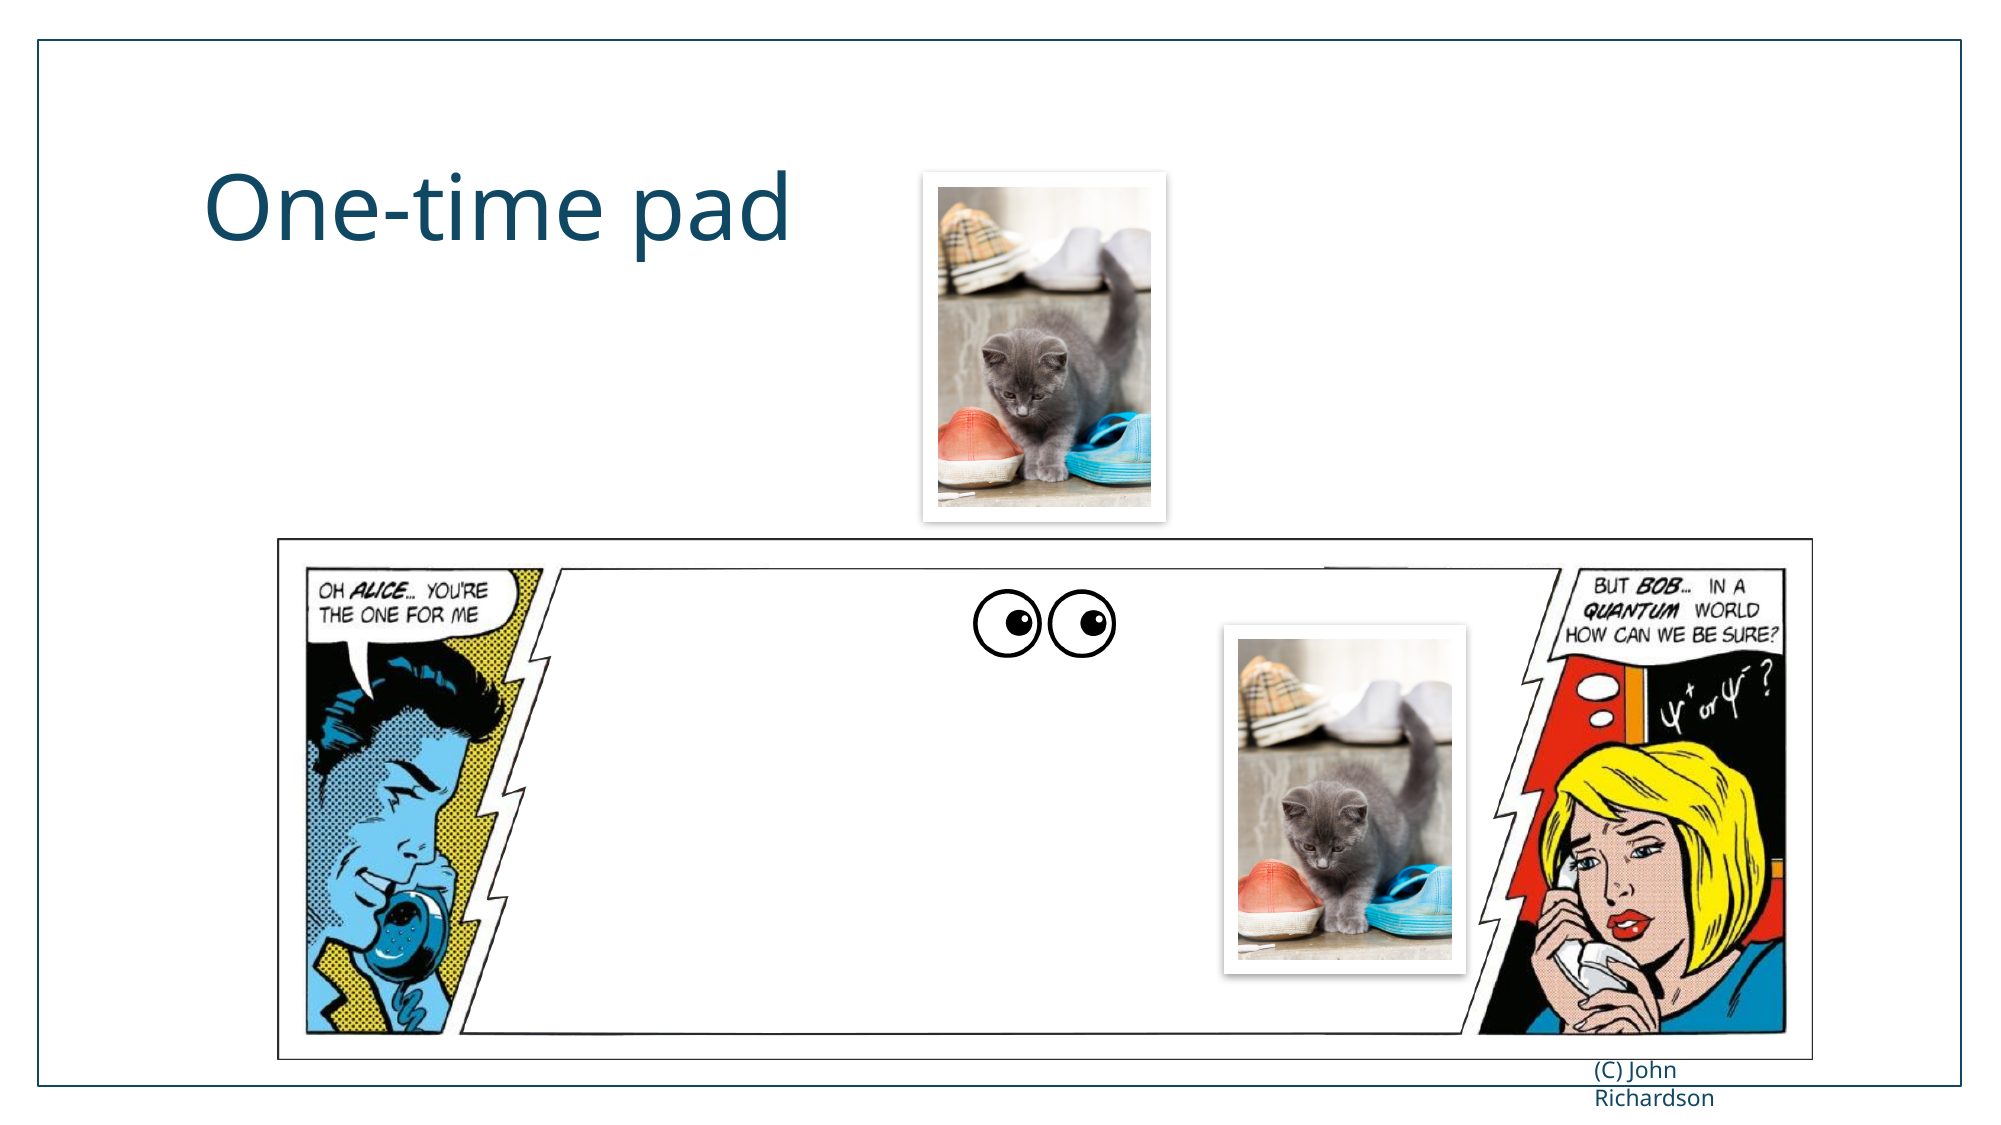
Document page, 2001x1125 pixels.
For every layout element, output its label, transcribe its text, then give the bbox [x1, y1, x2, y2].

title One-time pad [187, 99, 1808, 323]
text_box (C) John Richardson [1579, 1068, 1813, 1119]
picture [277, 538, 1813, 1061]
picture [937, 186, 1152, 508]
